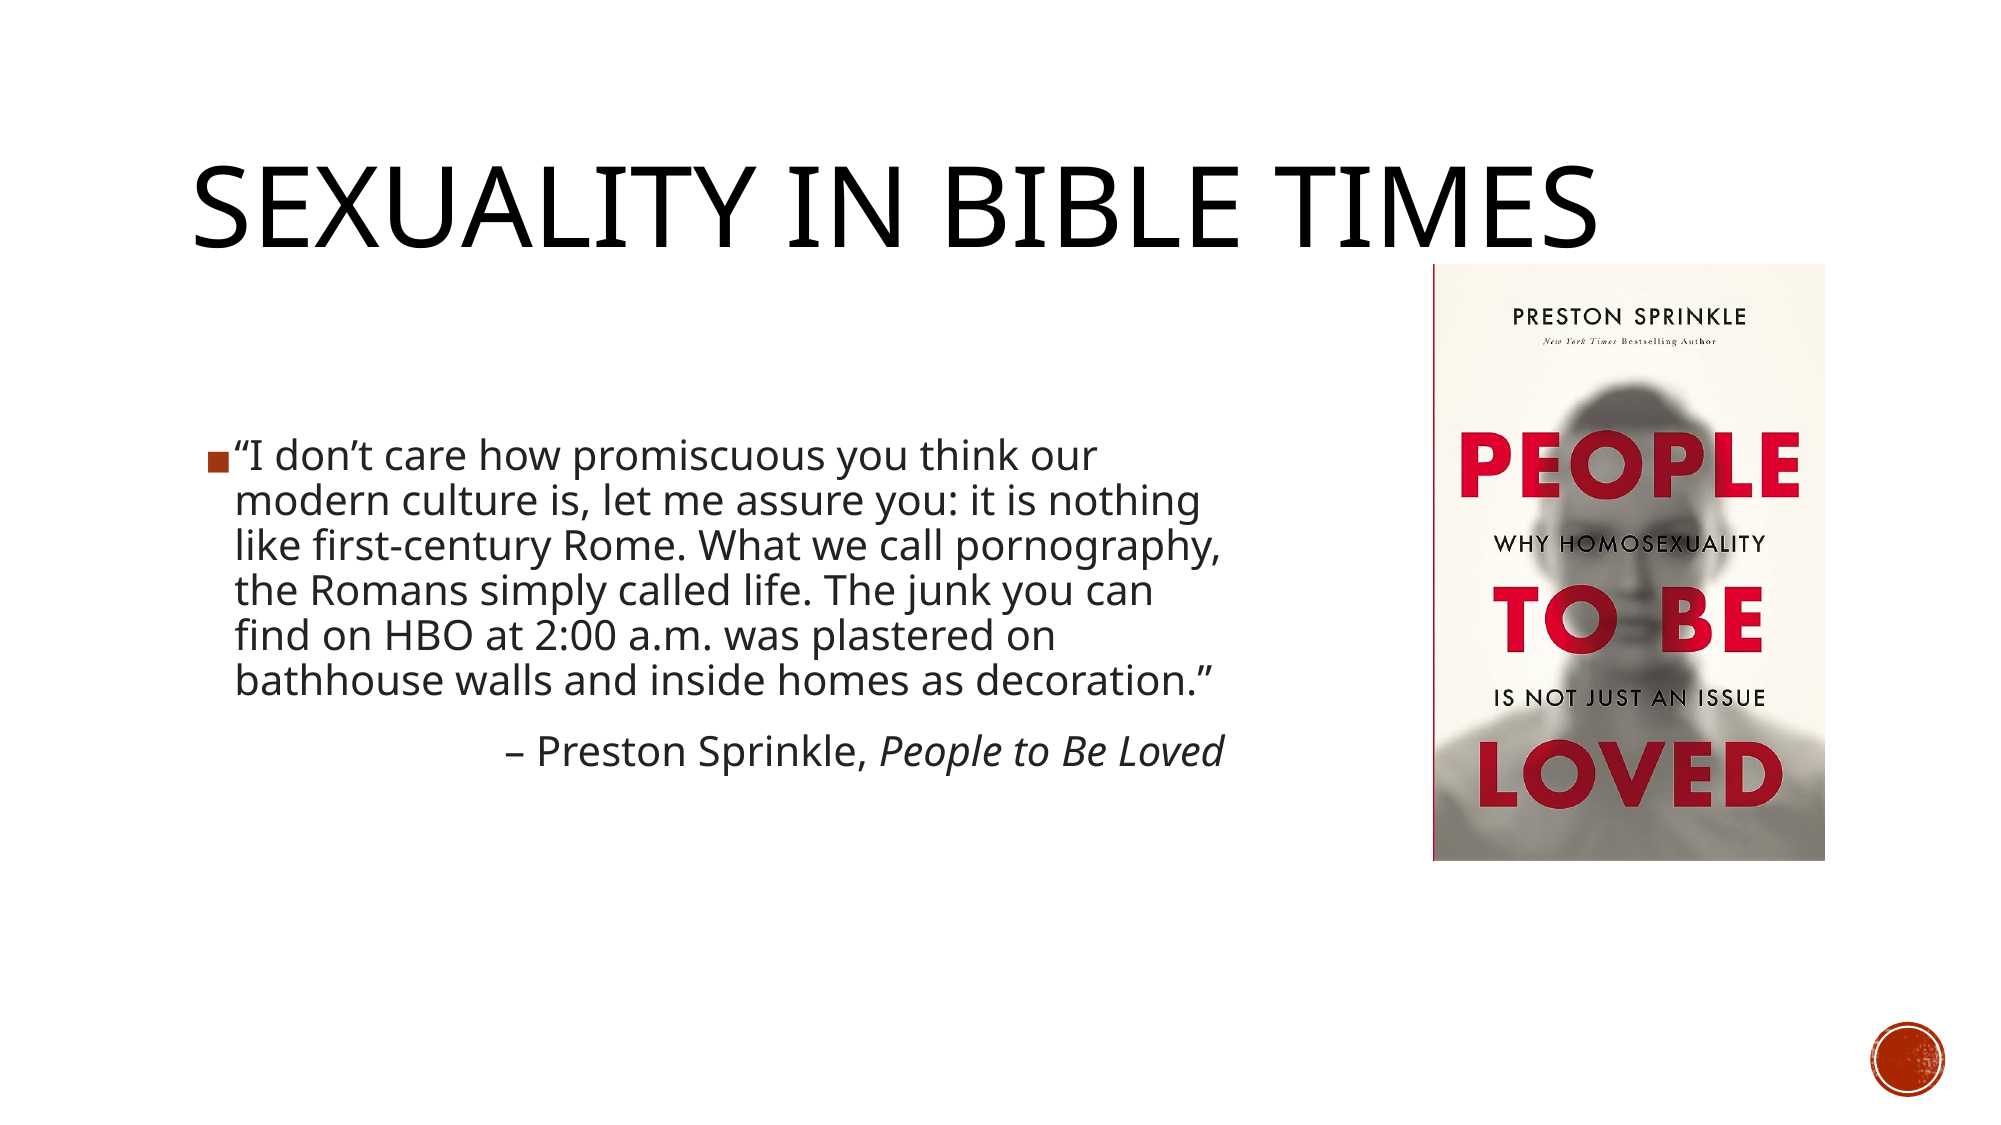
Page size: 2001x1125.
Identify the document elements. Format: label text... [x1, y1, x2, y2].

list “I don’t care how promiscuous you think our modern culture is, let me assure you: it is nothing like first-century Rome. What we call pornography, the Romans simply called life. The junk you can find on HBO at 2:00 a.m. was plastered on bathhouse walls and inside homes as decoration.” – Preston Sprinkle, People to Be Loved [189, 427, 1241, 988]
picture [1433, 264, 1825, 861]
picture [1870, 1021, 1946, 1097]
title SEXUALITY IN BIBLE TIMES [175, 79, 1826, 344]
